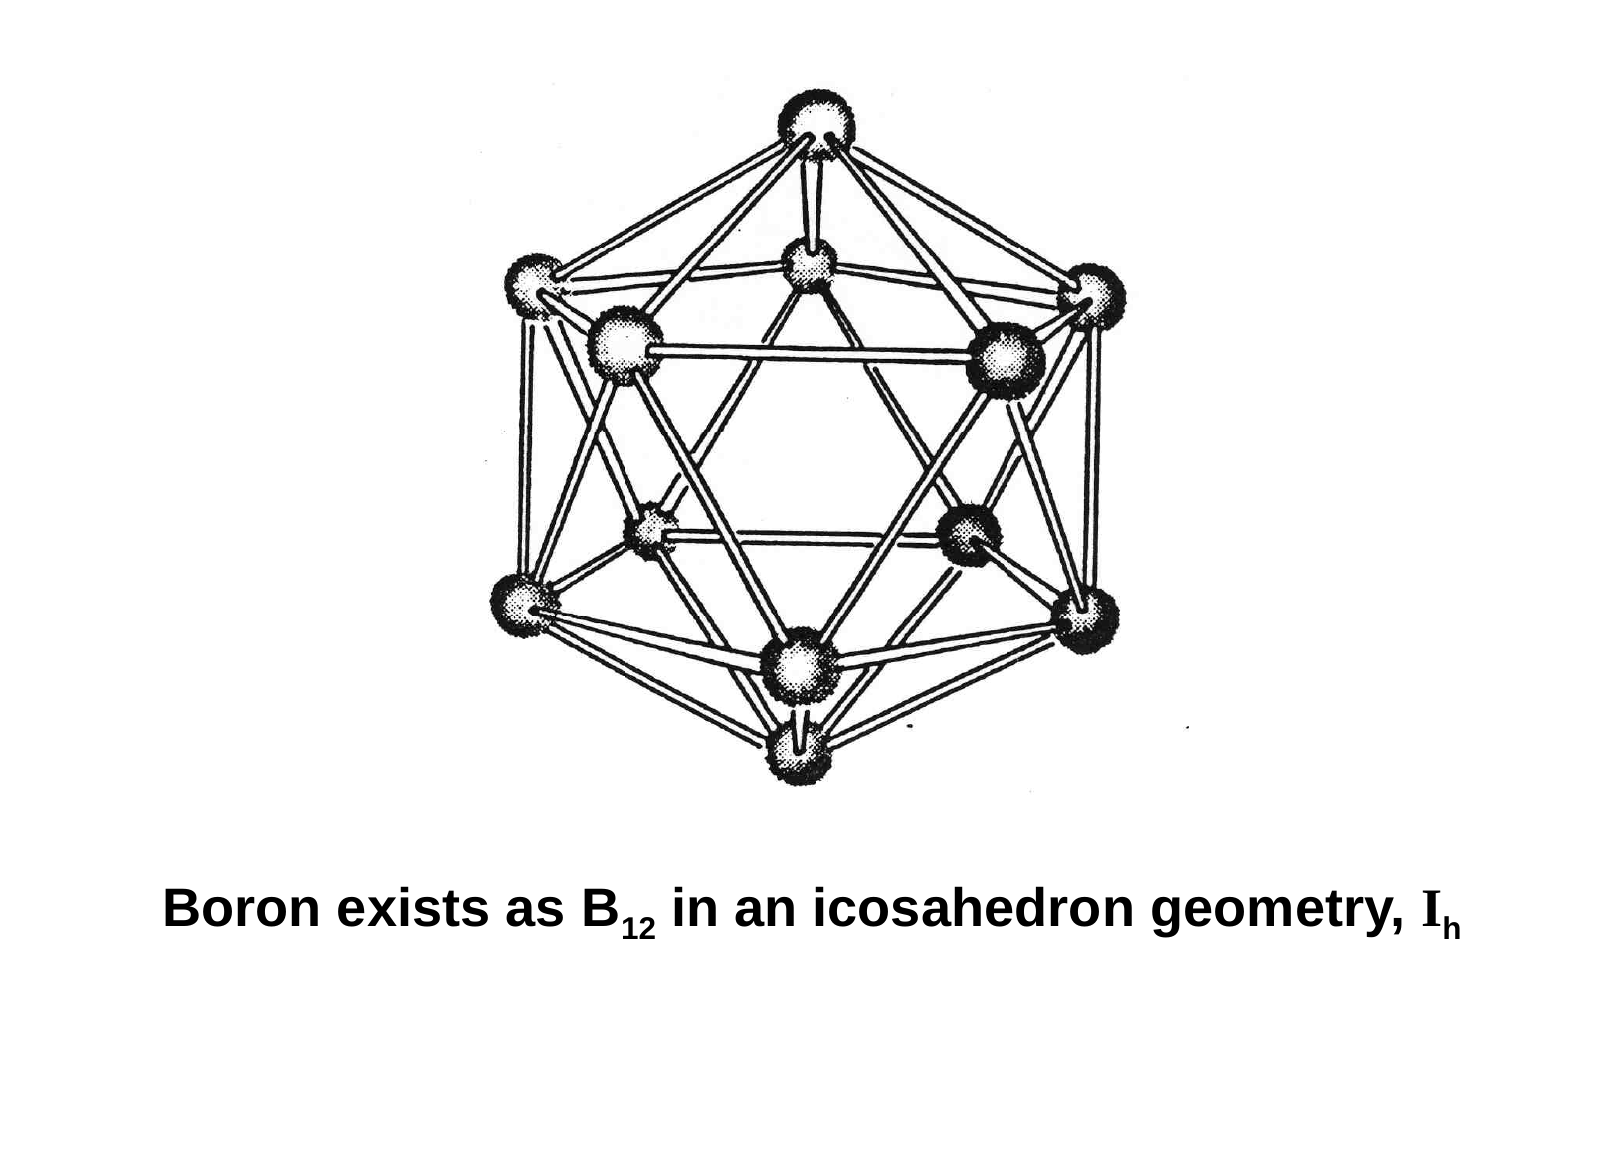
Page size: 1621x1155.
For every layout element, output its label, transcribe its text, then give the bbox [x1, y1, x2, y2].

text_box Boron exists as B12 in an icosahedron geometry, Ih [147, 864, 1531, 954]
picture [434, 64, 1198, 802]
